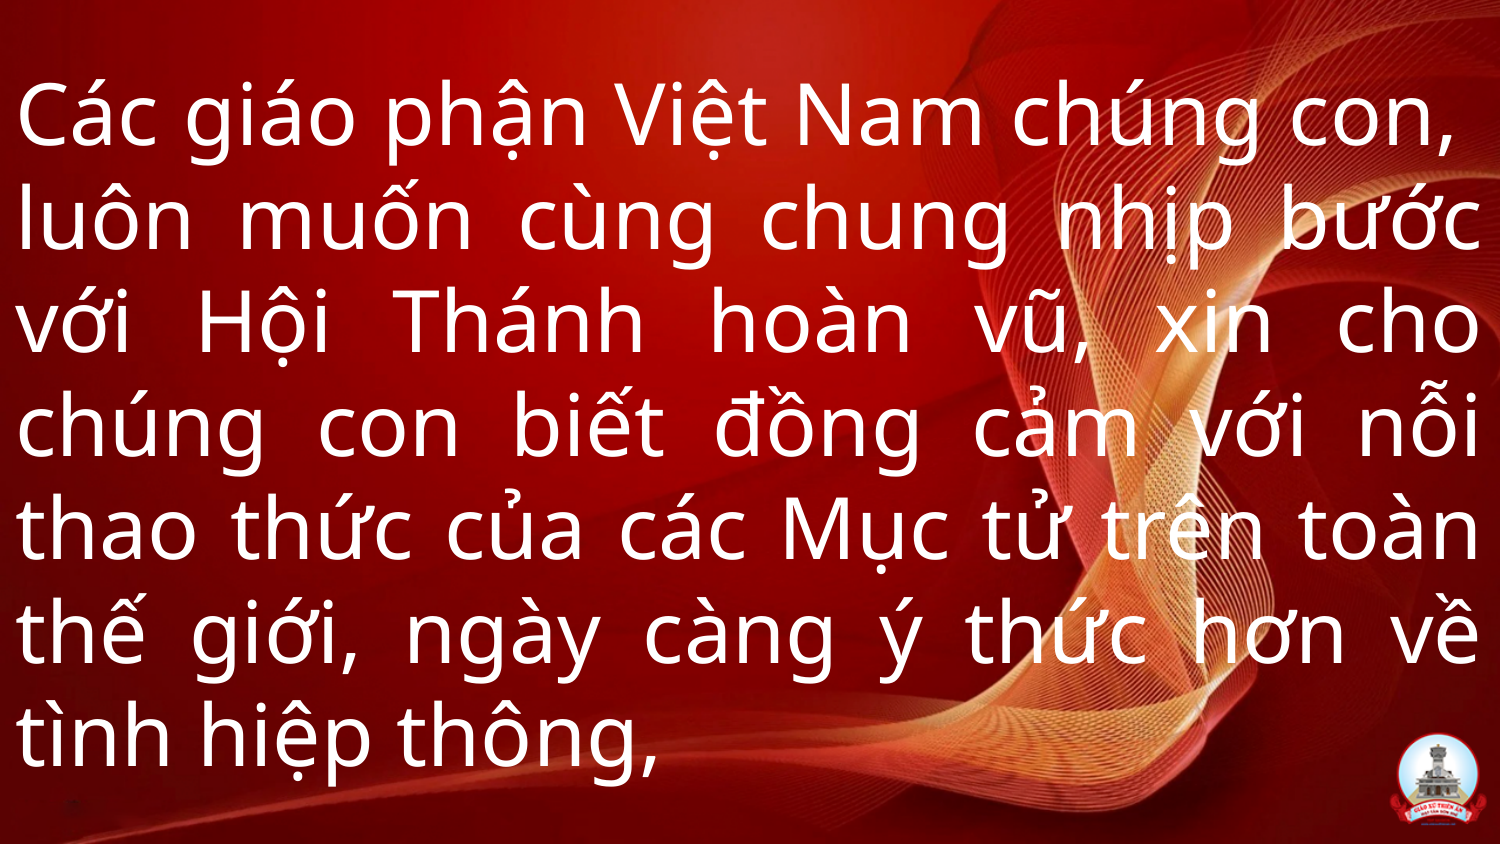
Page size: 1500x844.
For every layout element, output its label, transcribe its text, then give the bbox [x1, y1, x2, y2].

title Các giáo phận Việt Nam chúng con, luôn muốn cùng chung nhịp bước với Hội Thánh hoàn vũ, xin cho chúng con biết đồng cảm với nỗi thao thức của các Mục tử trên toàn thế giới, ngày càng ý thức hơn về tình hiệp thông, [0, 0, 1500, 844]
